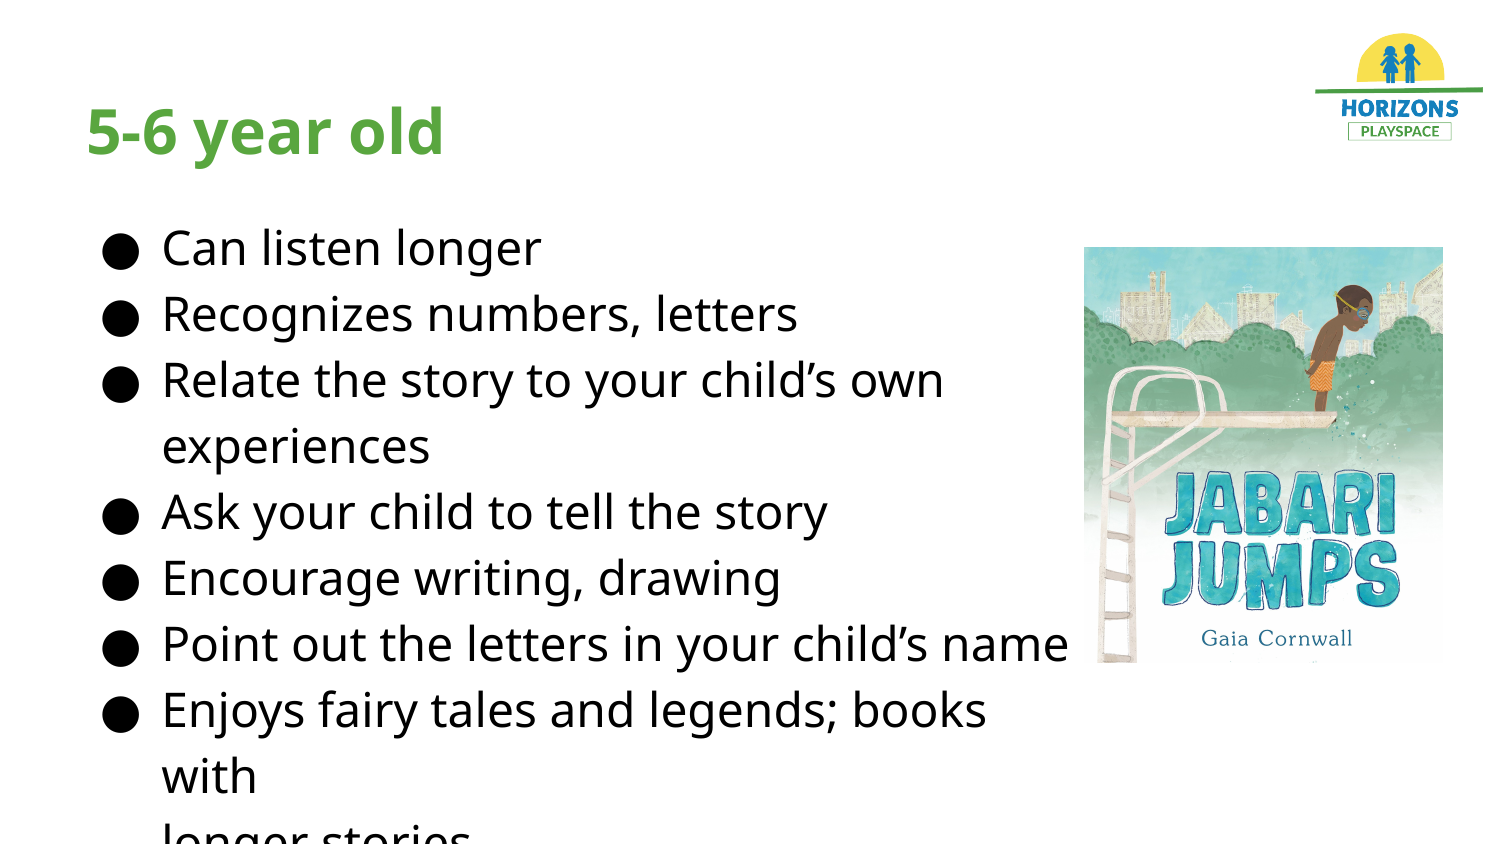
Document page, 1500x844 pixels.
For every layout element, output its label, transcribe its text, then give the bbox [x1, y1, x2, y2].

picture [1084, 246, 1443, 663]
picture [1314, 33, 1483, 142]
title 5-6 year old [75, 33, 1316, 226]
list Can listen longer Recognizes numbers, letters Relate the story to your child’s own experiences Ask your child to tell the story Encourage writing, drawing Point out the letters in your child’s name Enjoys fairy tales and legends; books with longer stories [75, 203, 1096, 783]
